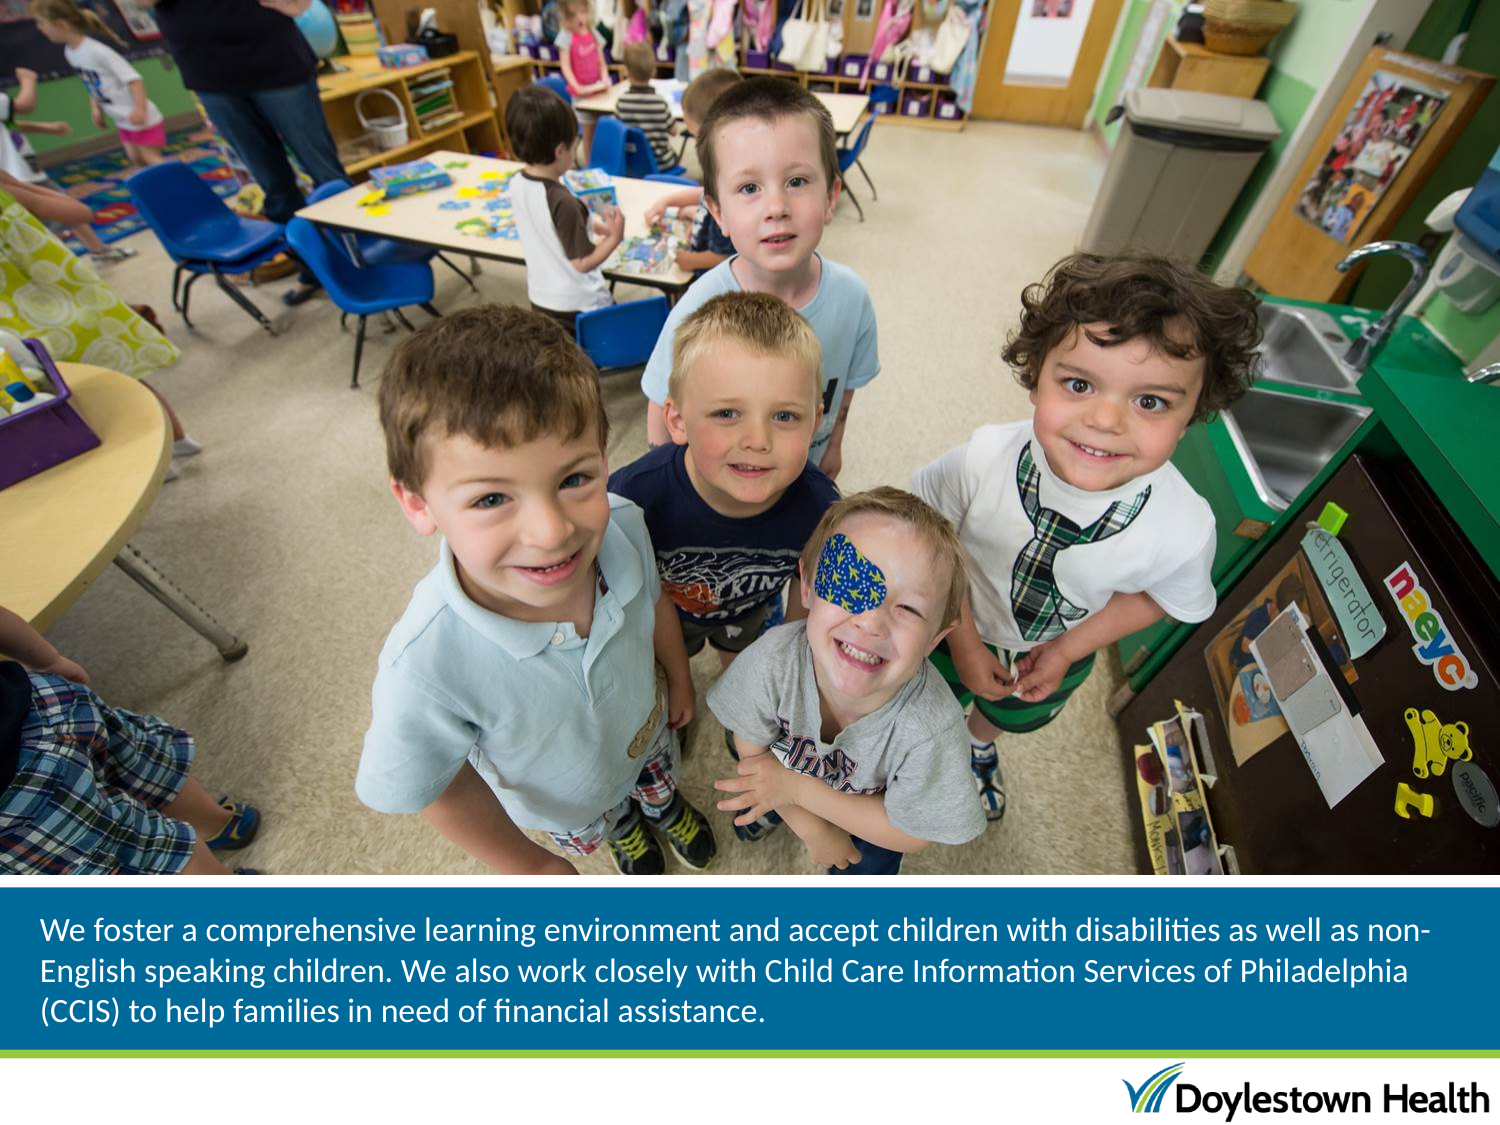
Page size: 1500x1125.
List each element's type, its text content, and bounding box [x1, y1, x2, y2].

list We foster a comprehensive learning environment and accept children with disabilities as well as non-English speaking children. We also work closely with Child Care Information Services of Philadelphia (CCIS) to help families in need of financial assistance. [24, 900, 1475, 1038]
picture [0, 0, 1500, 876]
picture [1112, 1059, 1497, 1125]
